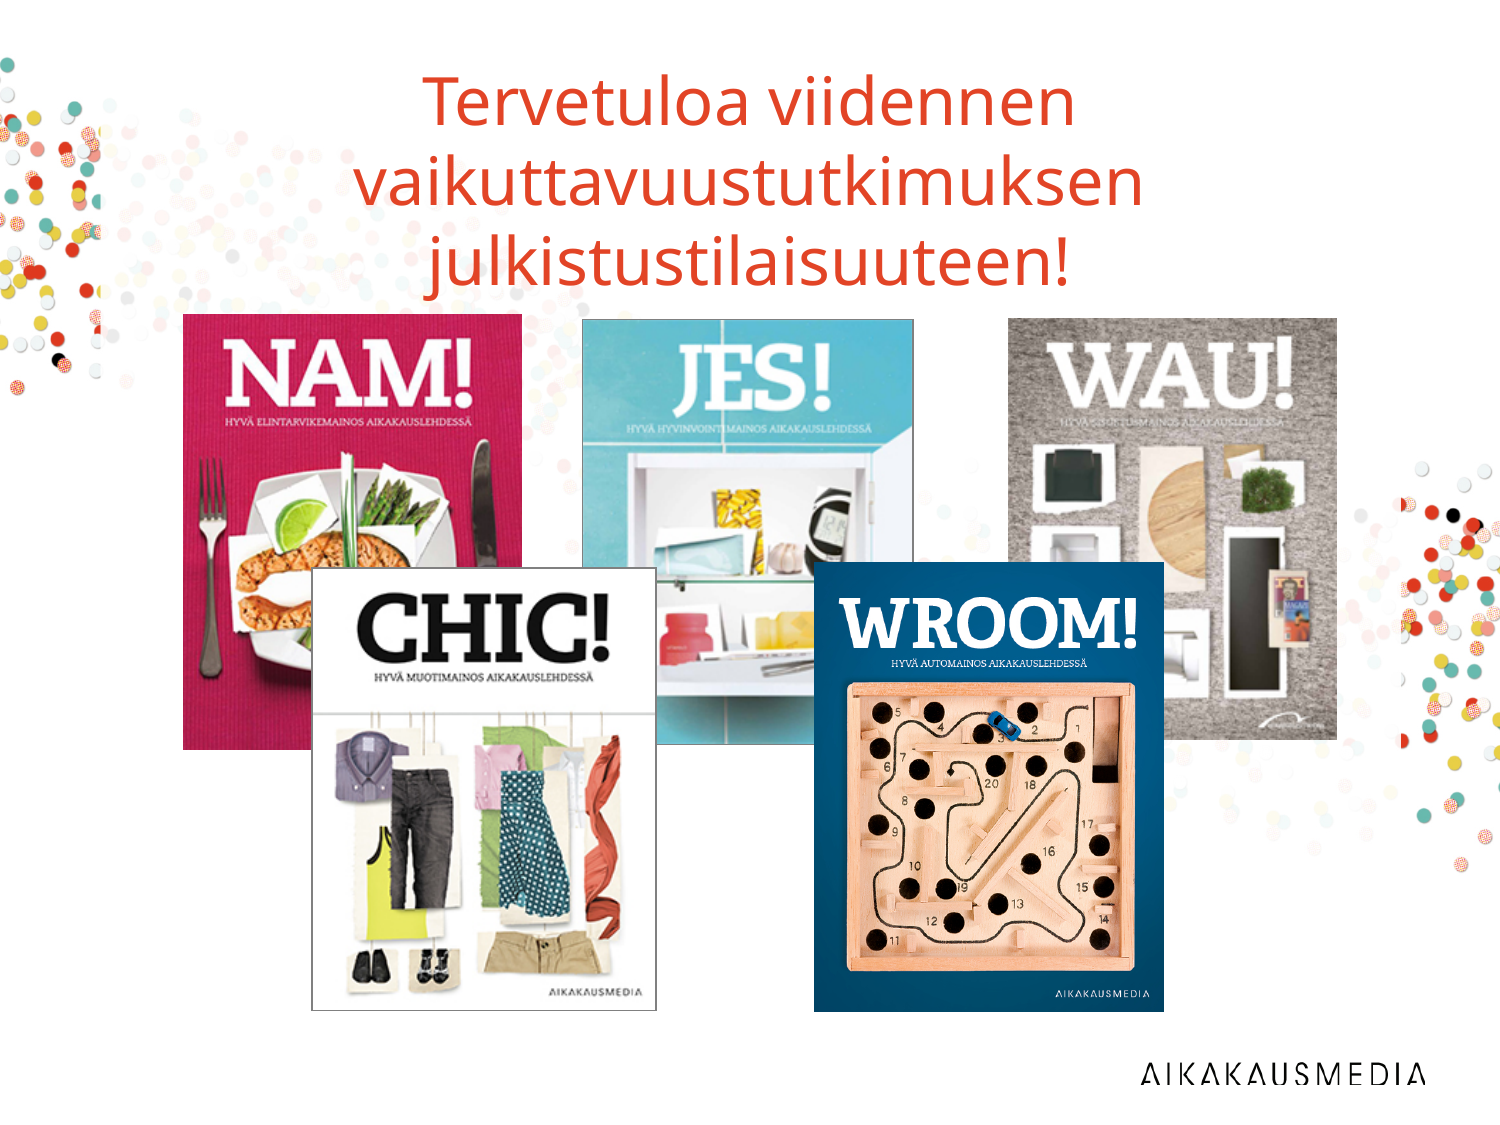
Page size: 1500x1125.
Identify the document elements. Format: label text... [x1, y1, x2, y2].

title Tervetuloa viidennen vaikuttavuustutkimuksen julkistustilaisuuteen! [75, 45, 1425, 233]
picture [0, 0, 1500, 1125]
